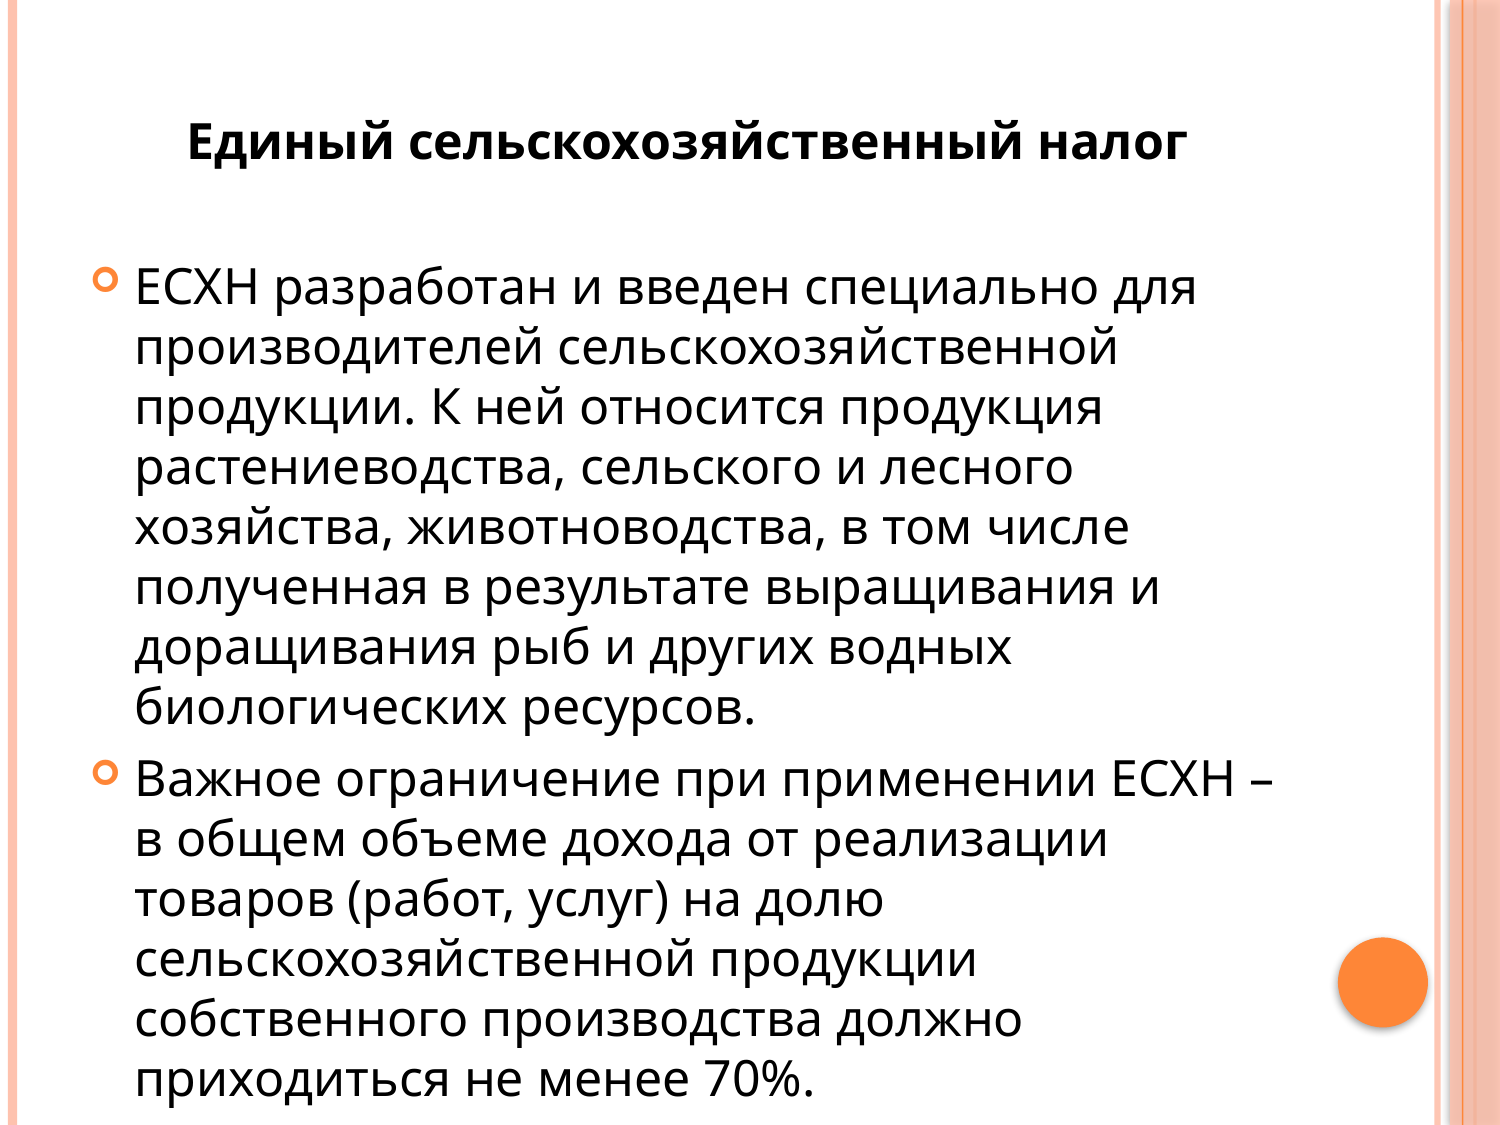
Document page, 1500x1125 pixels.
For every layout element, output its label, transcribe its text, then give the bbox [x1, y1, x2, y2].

list Единый сельскохозяйственный налог ЕСХН разработан и введен специально для производителей сельскохозяйственной продукции. К ней относится продукция растениеводства, сельского и лесного хозяйства, животноводства, в том числе полученная в результате выращивания и доращивания рыб и других водных биологических ресурсов. Важное ограничение при применении ЕСХН – в общем объеме дохода от реализации товаров (работ, услуг) на долю сельскохозяйственной продукции собственного производства должно приходиться не менее 70%. [75, 101, 1300, 1062]
